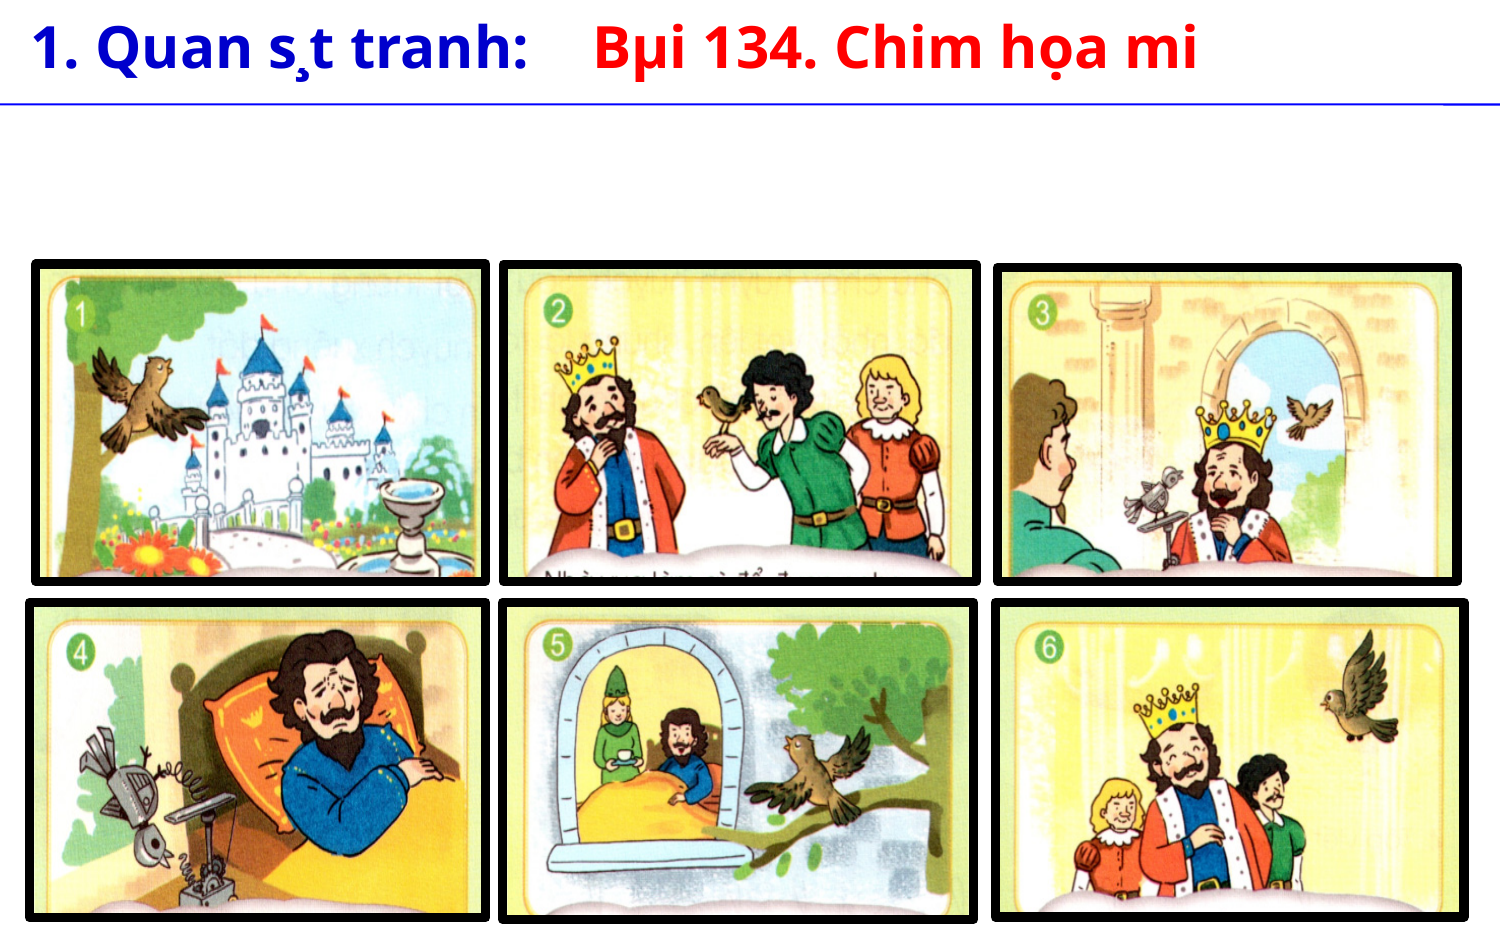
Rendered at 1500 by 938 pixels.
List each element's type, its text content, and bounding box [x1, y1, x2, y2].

picture [507, 606, 969, 915]
picture [33, 606, 482, 914]
picture [1002, 271, 1453, 577]
text_box Bµi 134. Chim họa mi [553, 3, 1239, 88]
text_box 1. Quan s¸t tranh: [15, 3, 545, 88]
picture [999, 606, 1460, 913]
picture [40, 268, 482, 577]
picture [507, 268, 972, 577]
